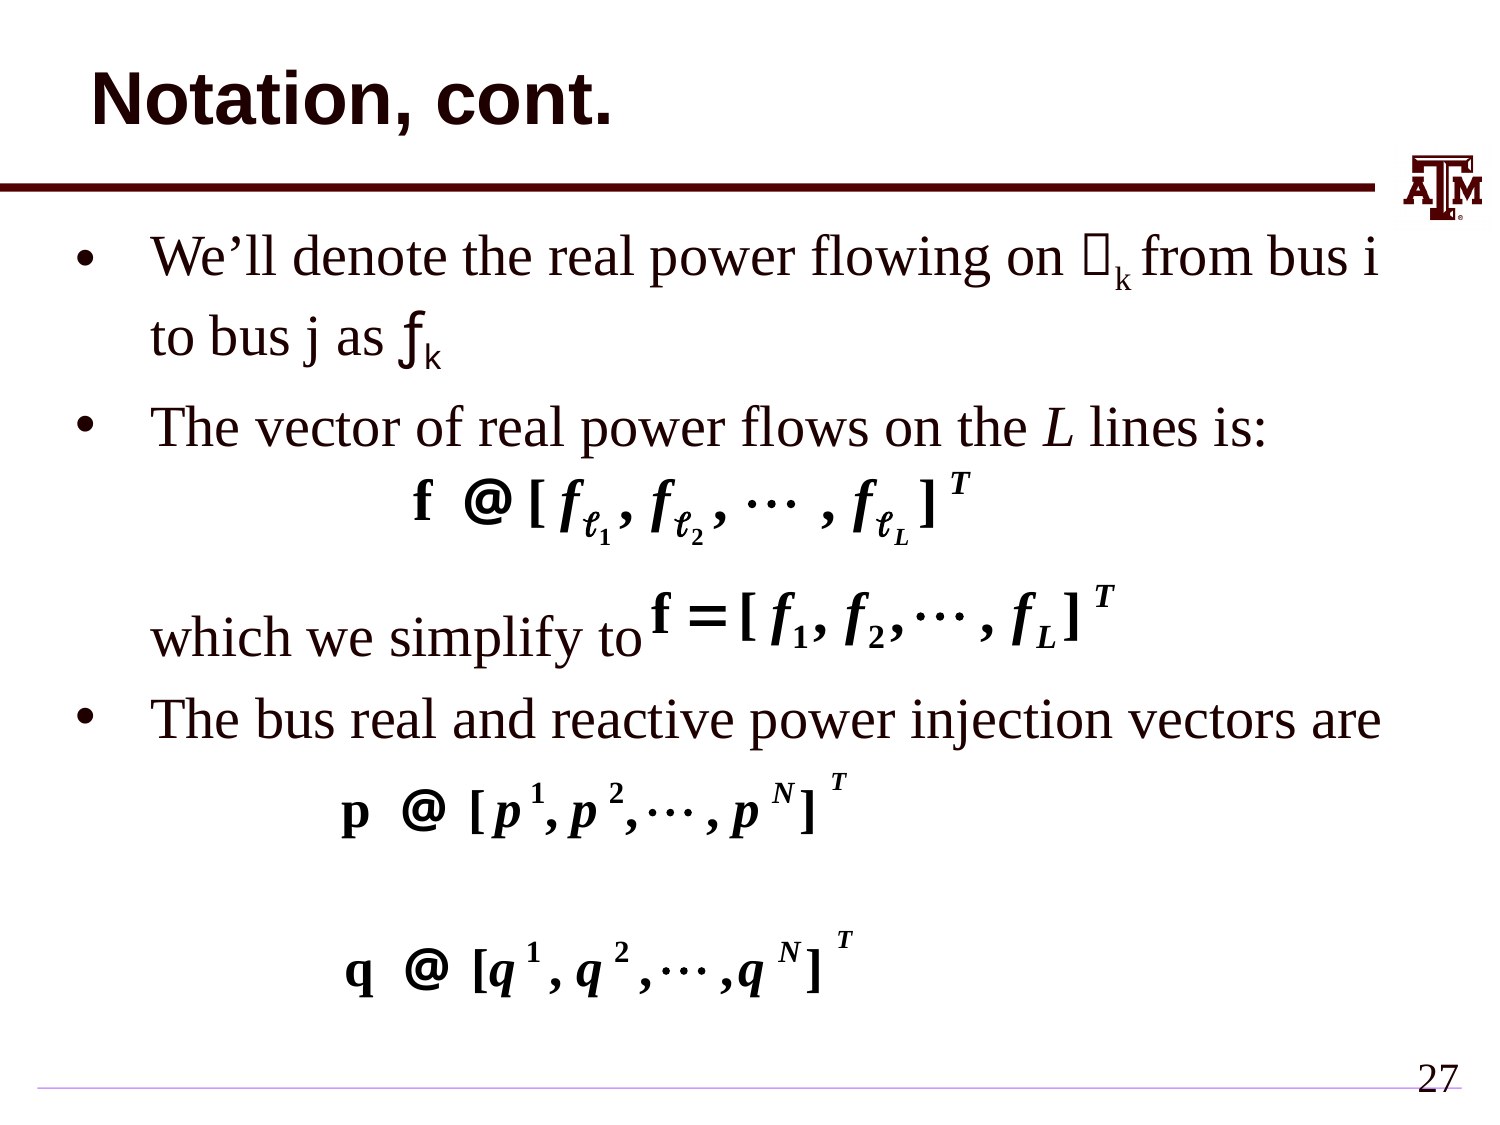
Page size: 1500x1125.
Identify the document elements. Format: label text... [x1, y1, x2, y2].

text_box 26 [1162, 1037, 1475, 1113]
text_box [340, 766, 856, 846]
title Notation, cont. [74, 12, 1451, 188]
picture [1392, 137, 1493, 238]
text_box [343, 925, 863, 1004]
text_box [412, 462, 978, 551]
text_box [649, 574, 1122, 655]
list We’ll denote the real power flowing on k from bus i to bus j as ƒk The vector of real power flows on the L lines is: which we simplify to The bus real and reactive power injection vectors are [59, 209, 1451, 823]
